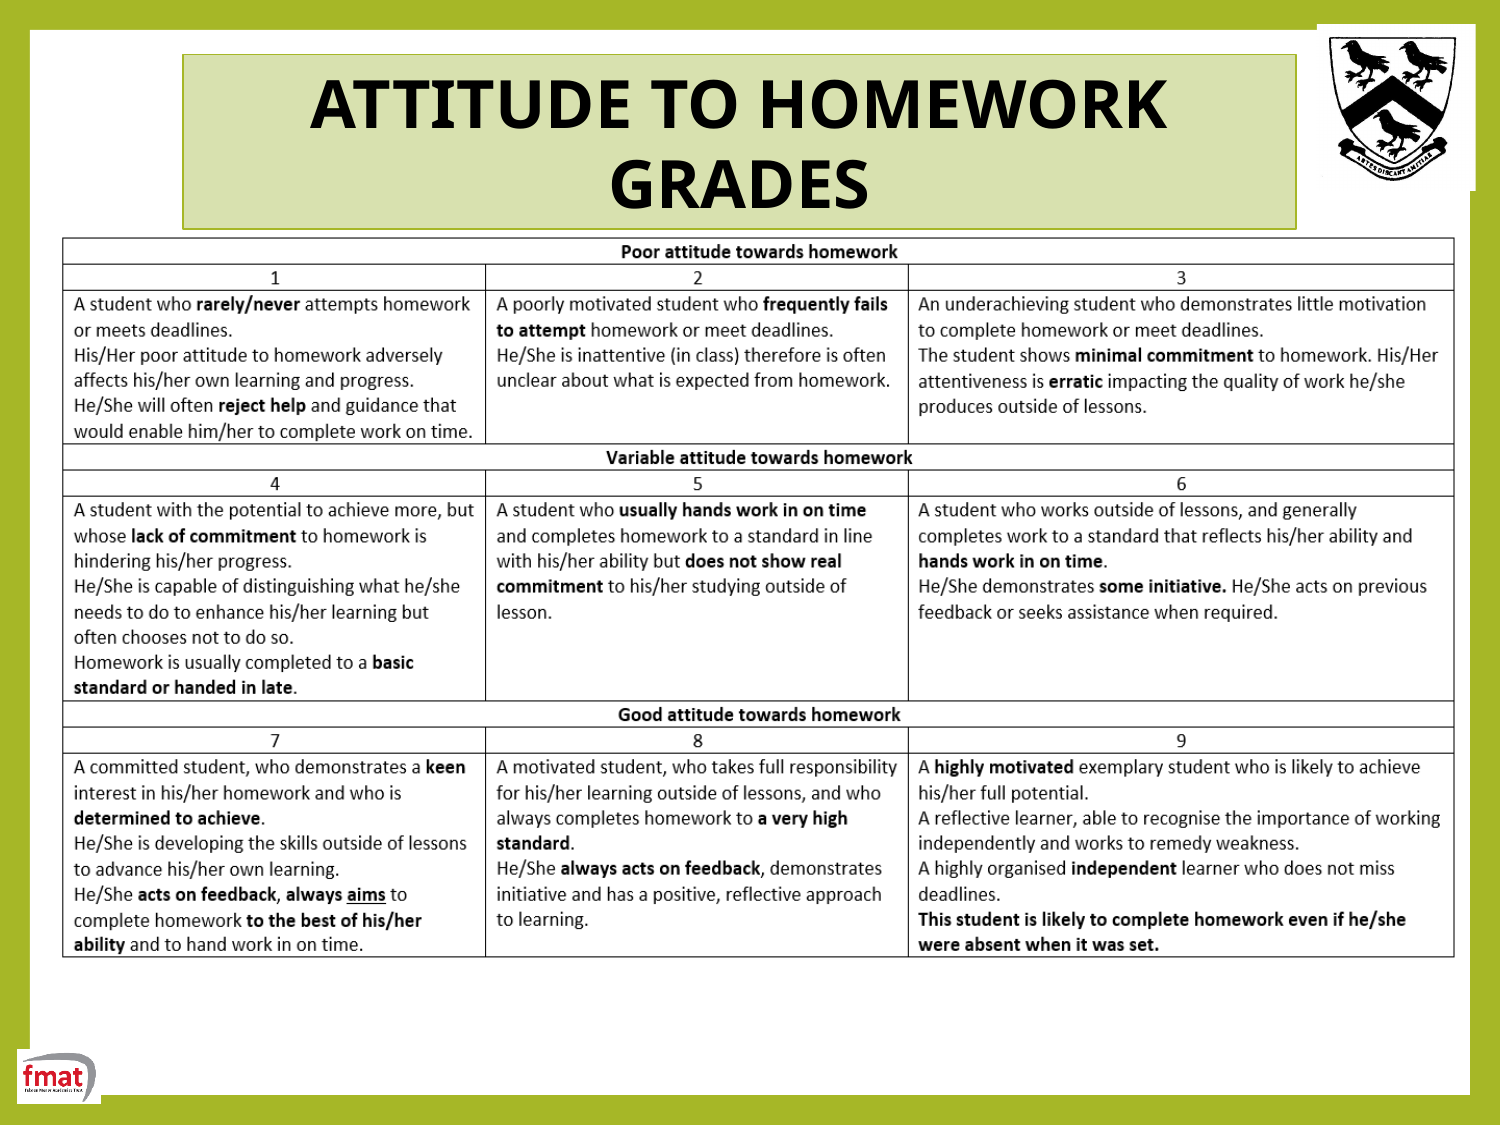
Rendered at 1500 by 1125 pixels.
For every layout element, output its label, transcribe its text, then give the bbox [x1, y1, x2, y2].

picture [17, 1049, 101, 1104]
text_box Attitude to Homework Grades [182, 54, 1297, 229]
picture [55, 231, 1466, 965]
picture [1316, 24, 1476, 191]
